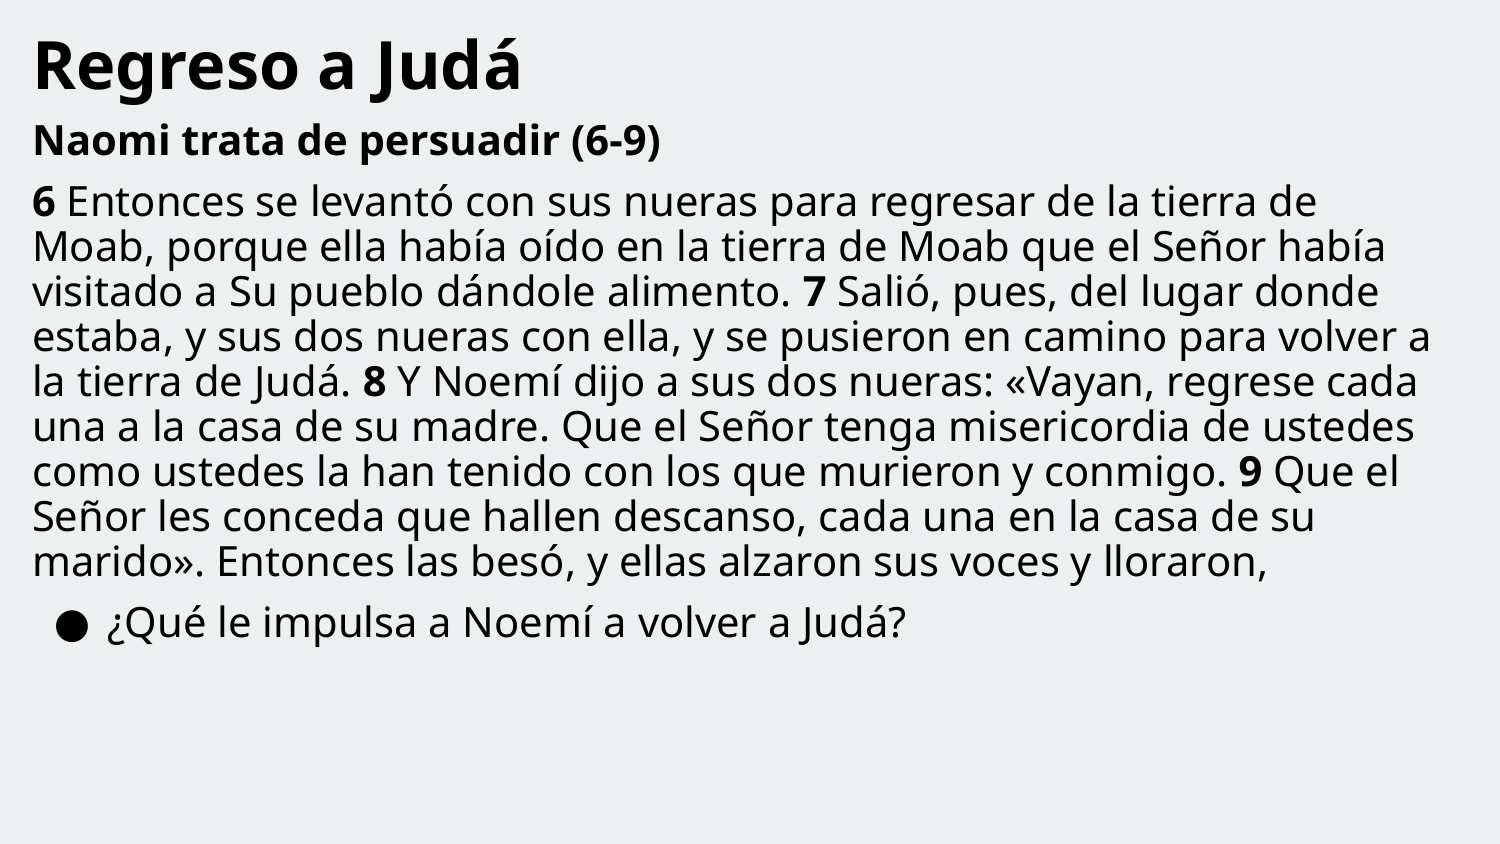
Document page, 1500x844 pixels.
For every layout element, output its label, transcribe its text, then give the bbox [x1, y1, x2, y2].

subtitle Regreso a Judá Naomi trata de persuadir (6-9) 6 Entonces se levantó con sus nueras para regresar de la tierra de Moab, porque ella había oído en la tierra de Moab que el Señor había visitado a Su pueblo dándole alimento. 7 Salió, pues, del lugar donde estaba, y sus dos nueras con ella, y se pusieron en camino para volver a la tierra de Judá. 8 Y Noemí dijo a sus dos nueras: «Vayan, regrese cada una a la casa de su madre. Que el Señor tenga misericordia de ustedes como ustedes la han tenido con los que murieron y conmigo. 9 Que el Señor les conceda que hallen descanso, cada una en la casa de su marido». Entonces las besó, y ellas alzaron sus voces y lloraron, ¿Qué le impulsa a Noemí a volver a Judá? [17, 24, 1455, 828]
